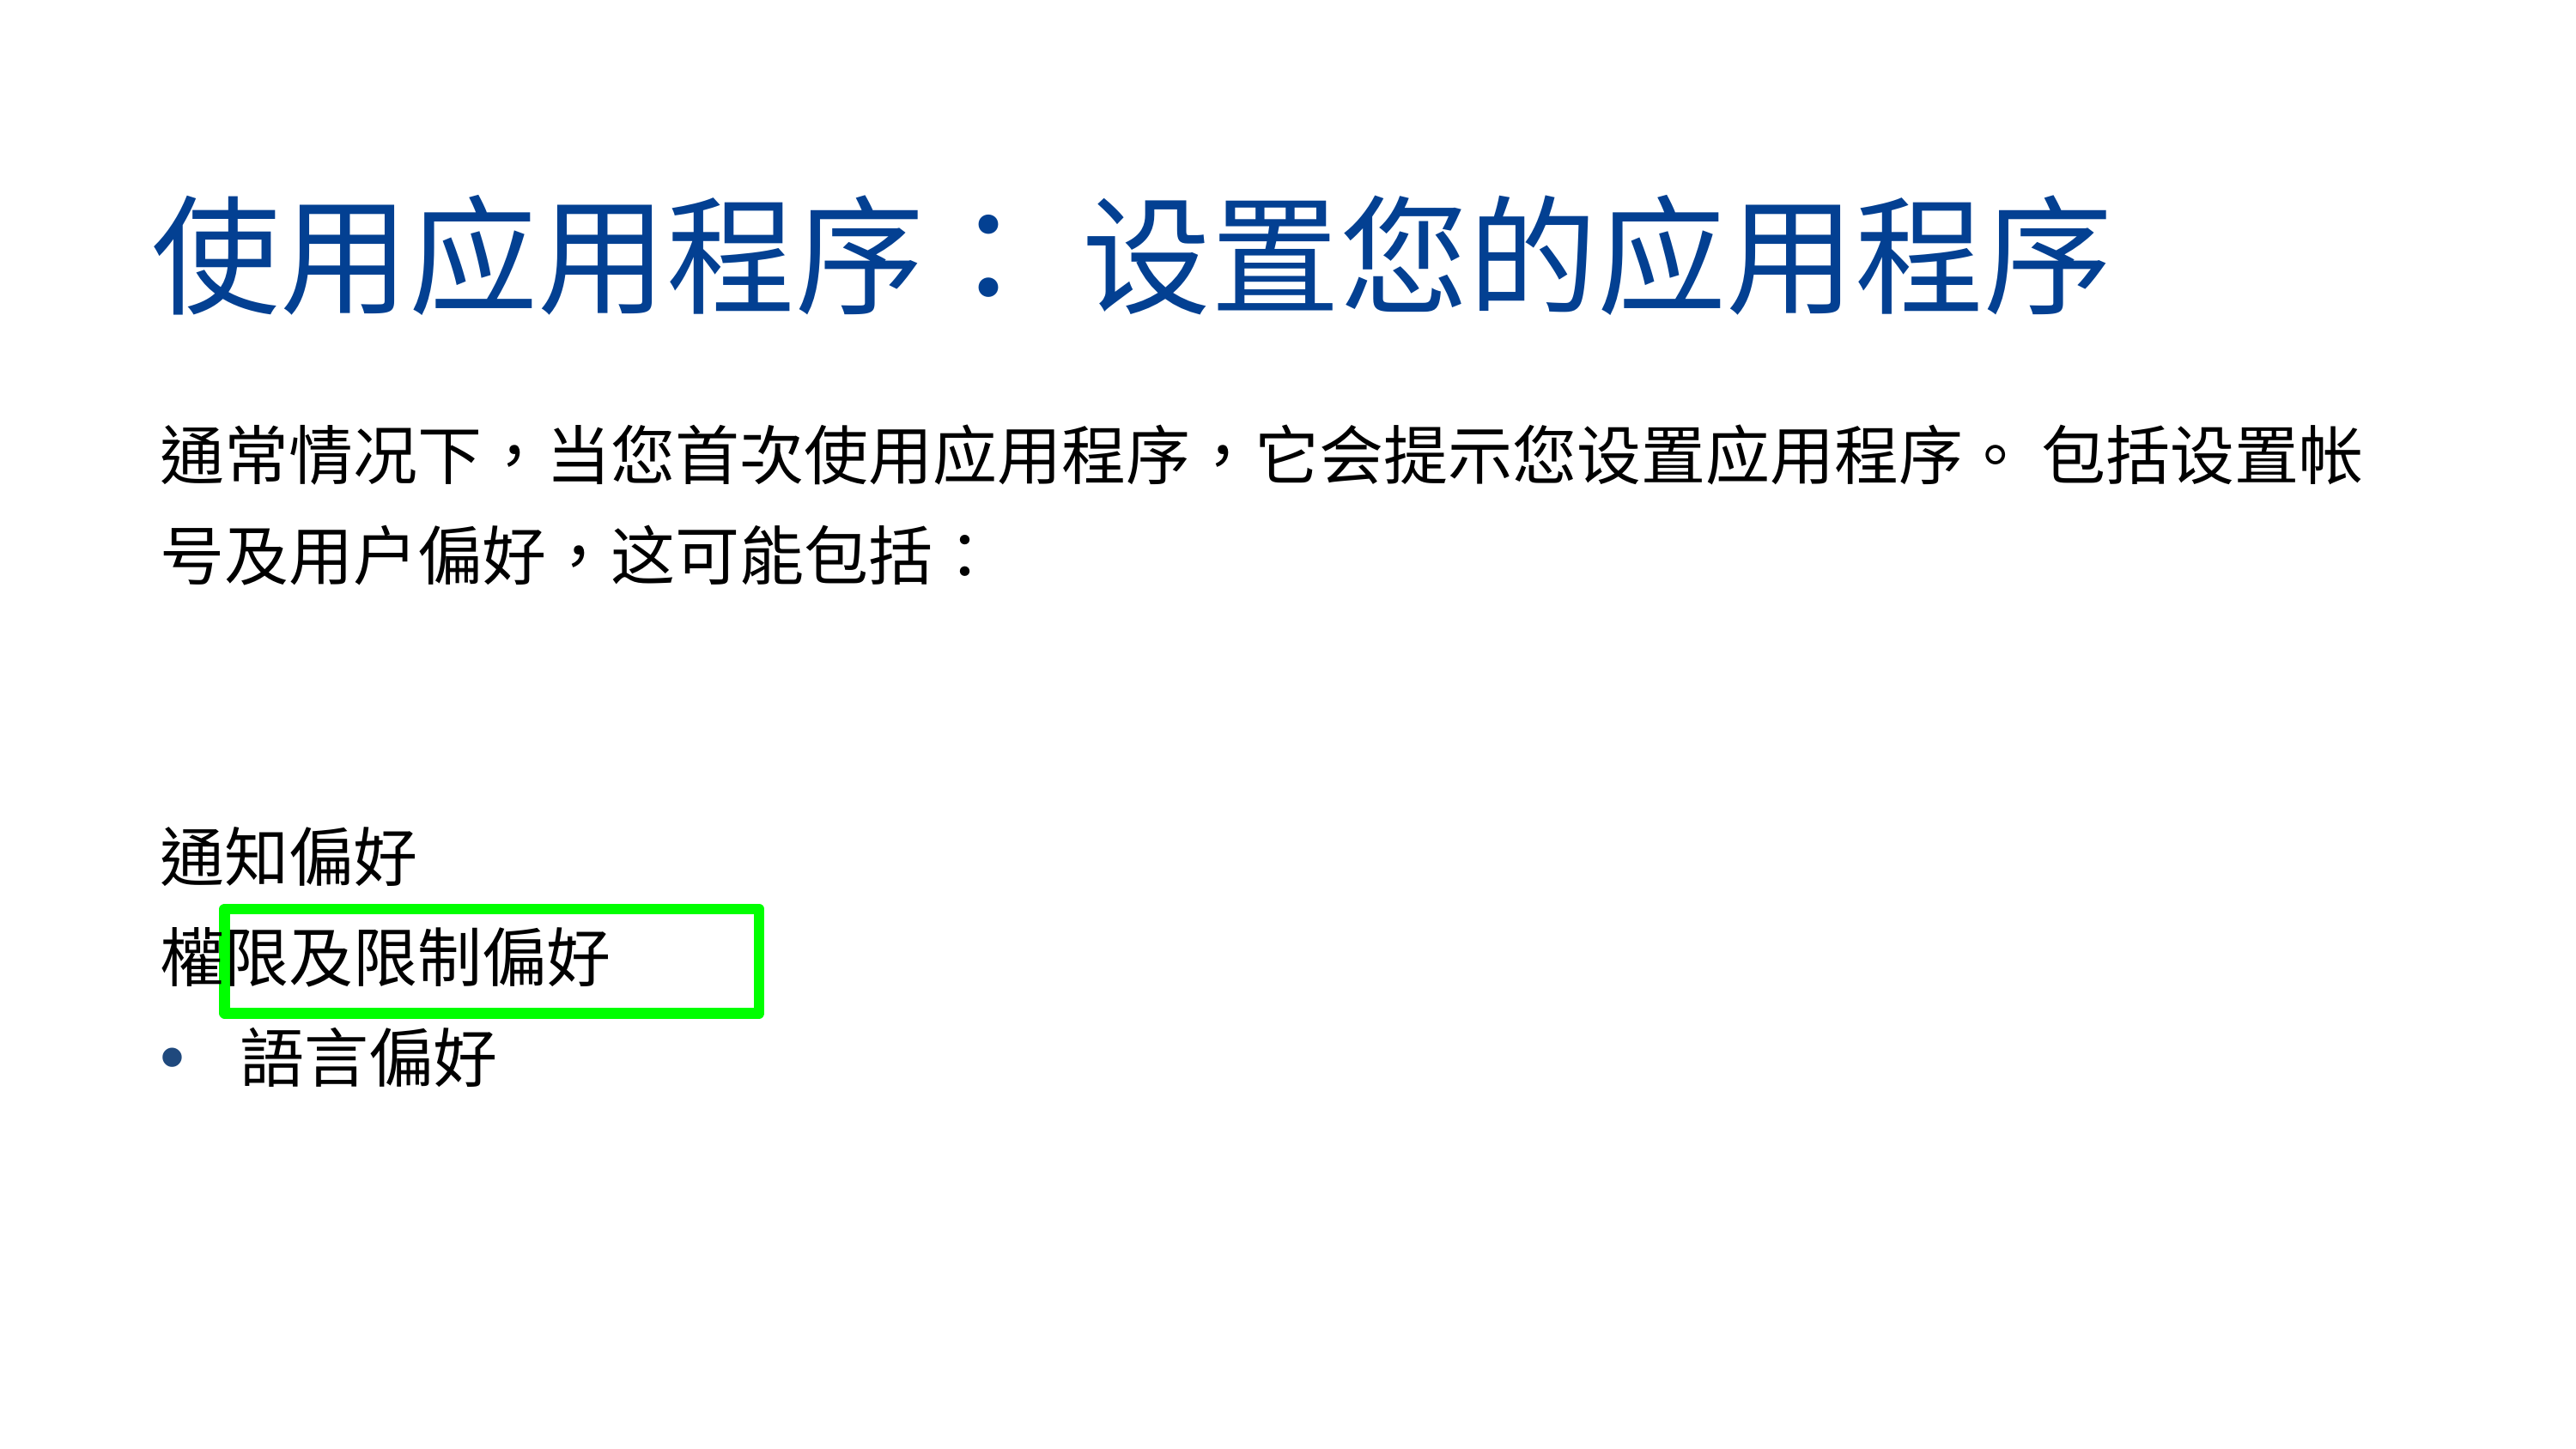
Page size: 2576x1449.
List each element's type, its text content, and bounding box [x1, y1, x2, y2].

text_box 通常情况下，当您首次使用应用程序，它会提示您设置应用程序。 包括设置帐号及用户偏好，这可能包括： 通知偏好 權限及限制偏好 語言偏好 [151, 391, 2410, 1313]
text_box 使用应用程序： 设置您的应用程序 [151, 160, 2317, 343]
